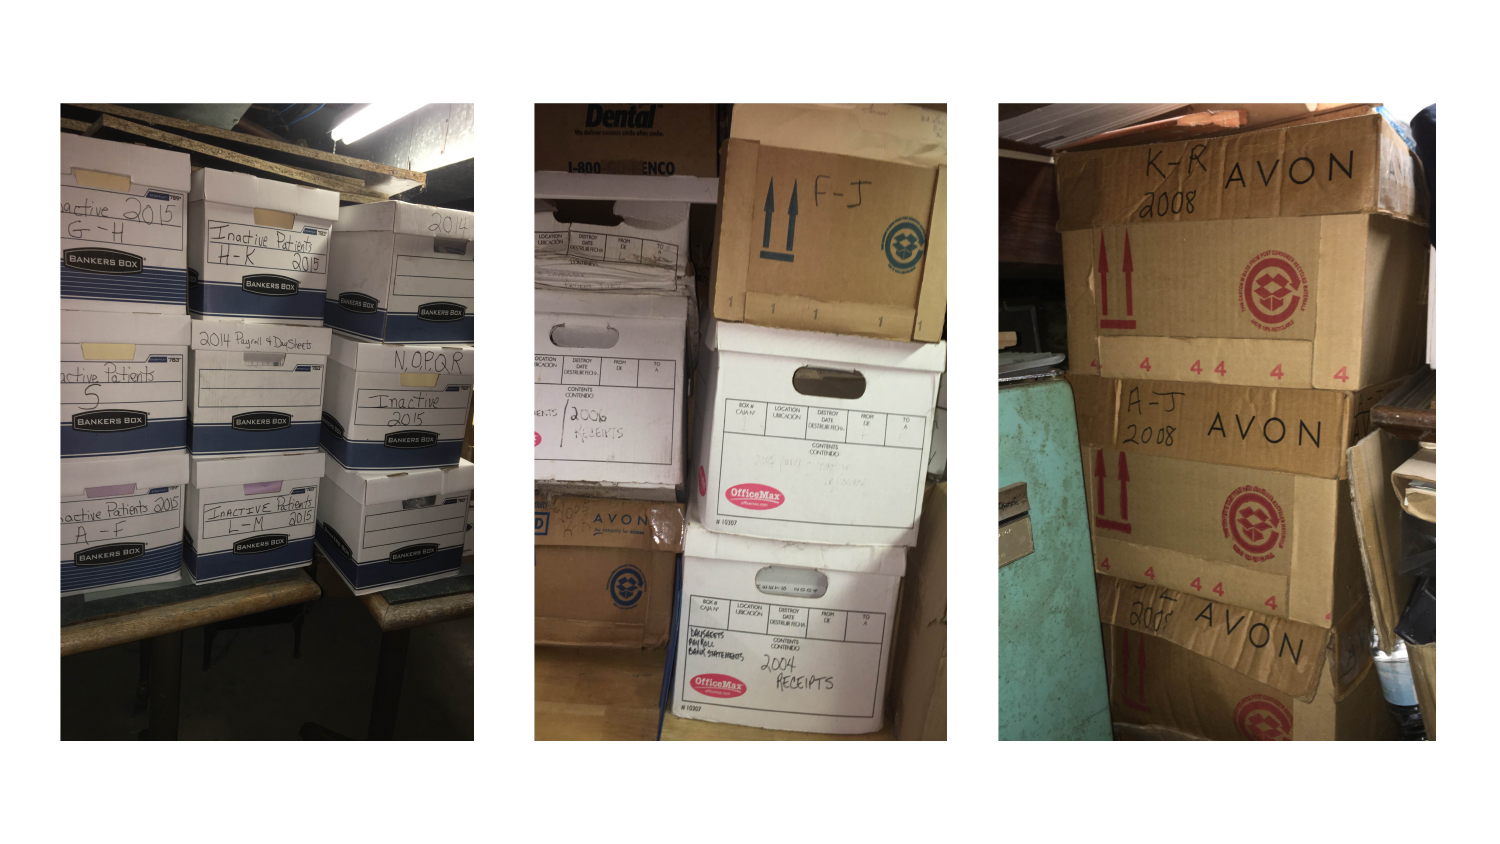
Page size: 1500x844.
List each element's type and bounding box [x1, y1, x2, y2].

picture [0, 104, 1500, 741]
